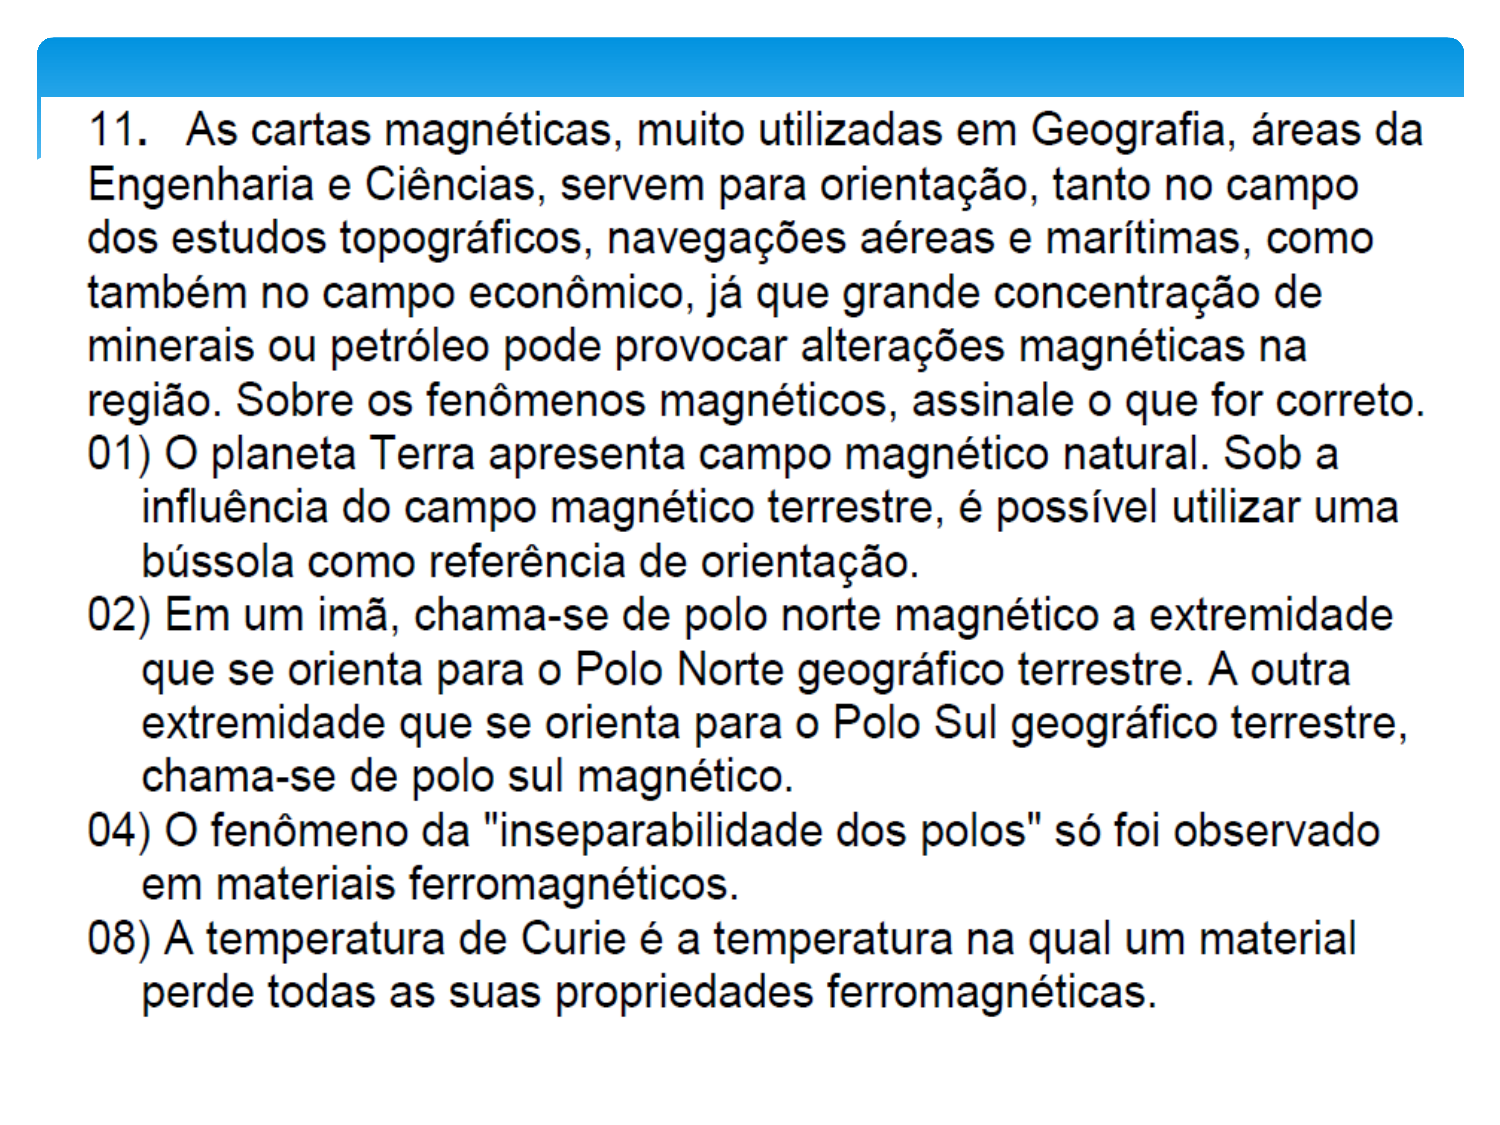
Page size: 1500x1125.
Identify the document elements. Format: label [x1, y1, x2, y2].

picture [41, 97, 1471, 1028]
